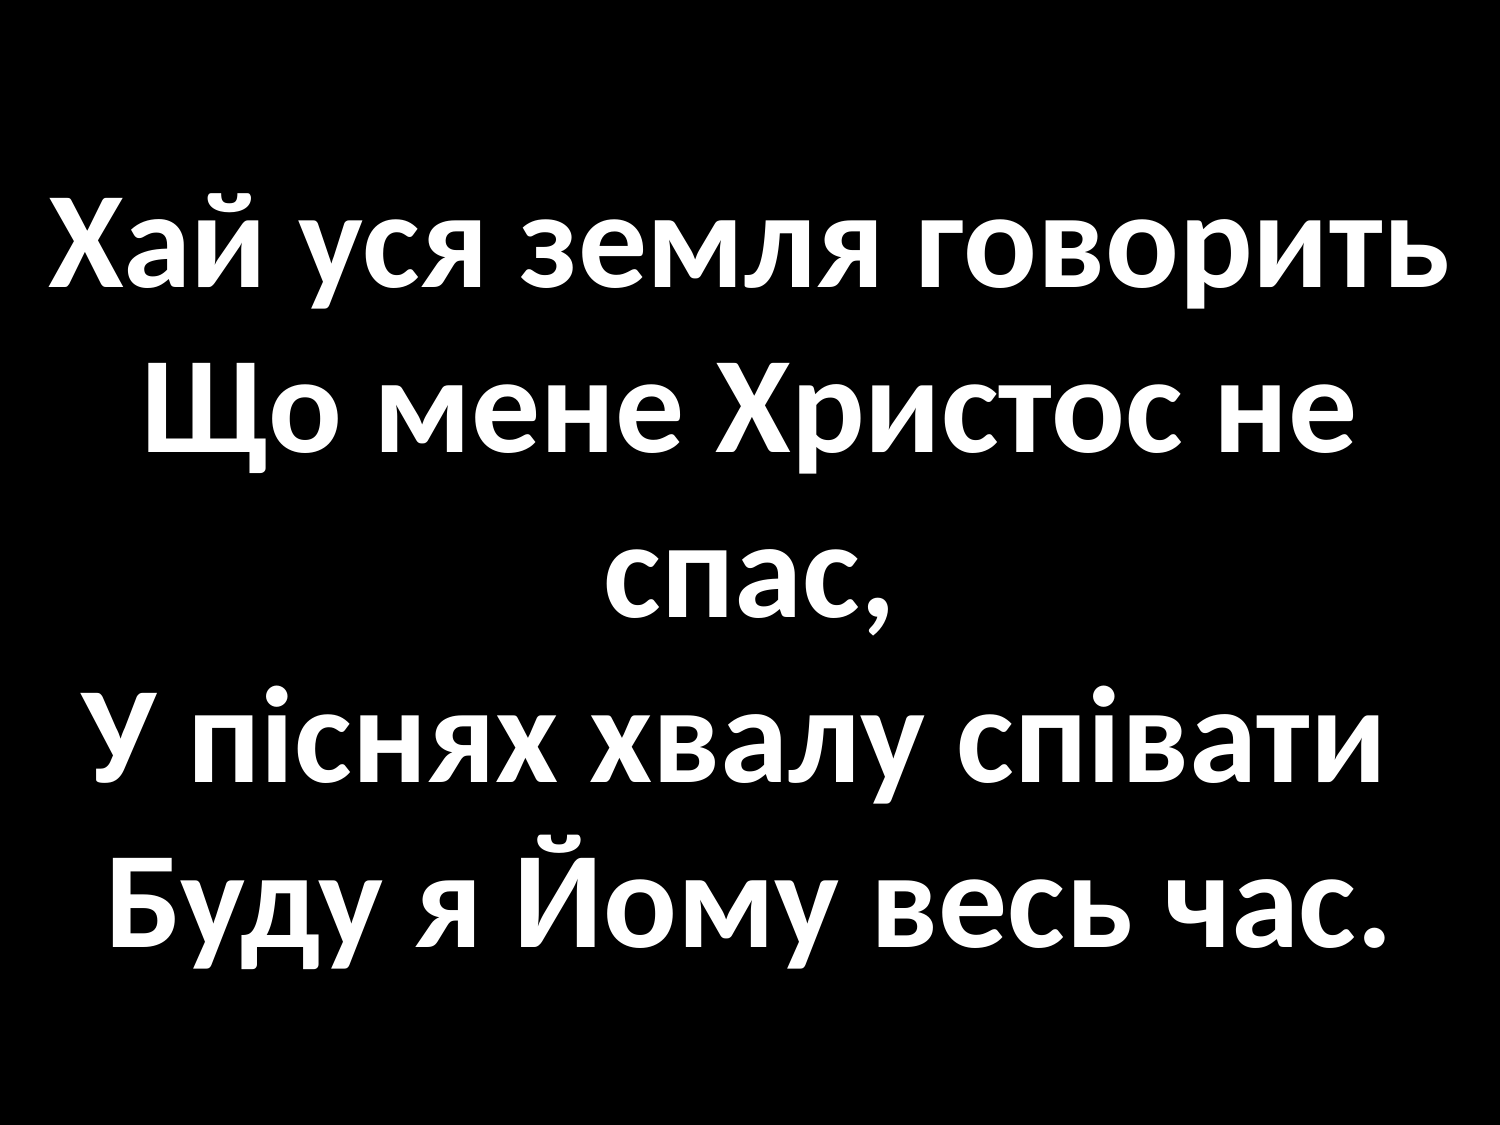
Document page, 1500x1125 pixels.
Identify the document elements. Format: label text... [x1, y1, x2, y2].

list Хай уся земля говорить Що мене Христос не спас, У піснях хвалу співати Буду я Йому весь час. [0, 0, 1500, 1125]
